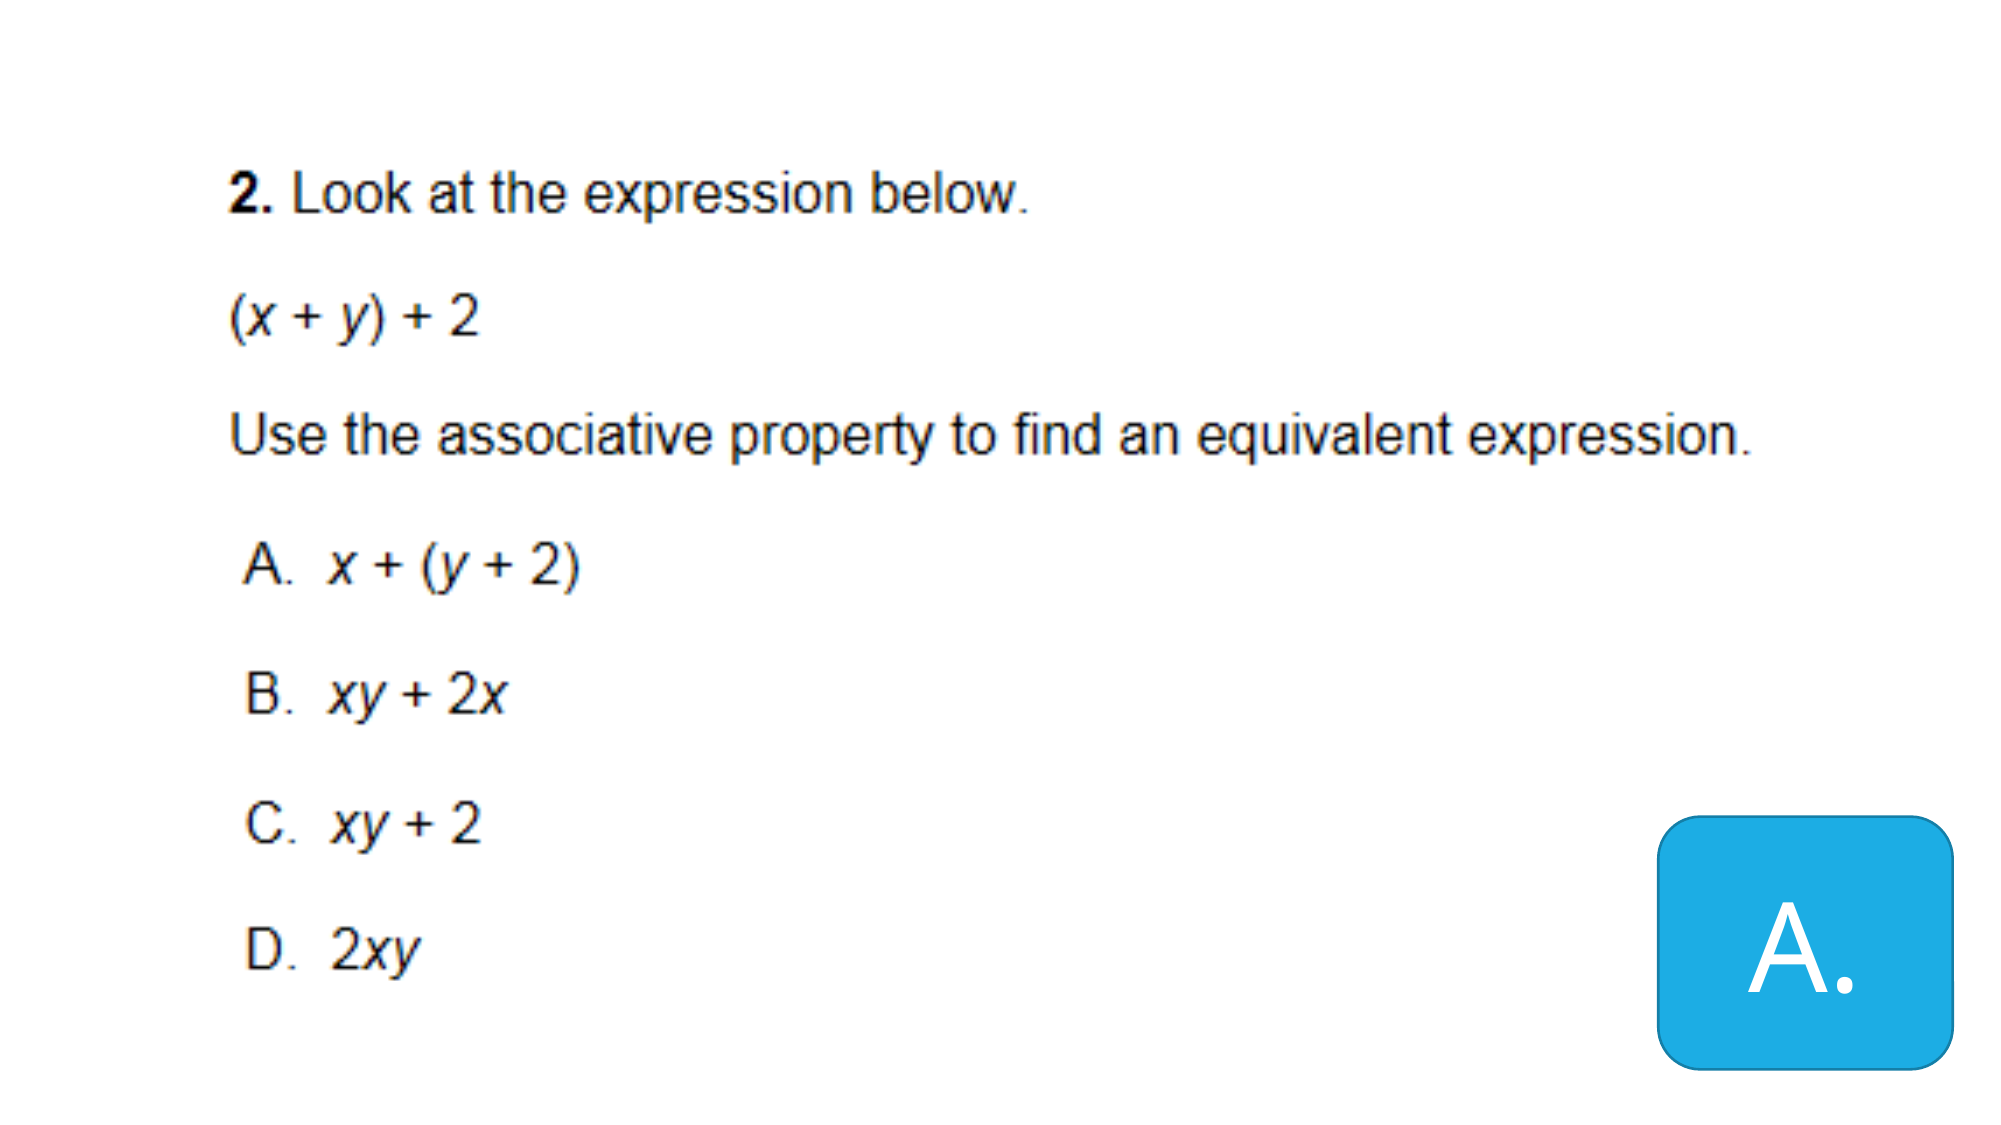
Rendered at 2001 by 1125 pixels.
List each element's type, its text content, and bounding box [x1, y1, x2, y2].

text_box A. [1657, 815, 1955, 1071]
picture [191, 144, 1829, 1024]
